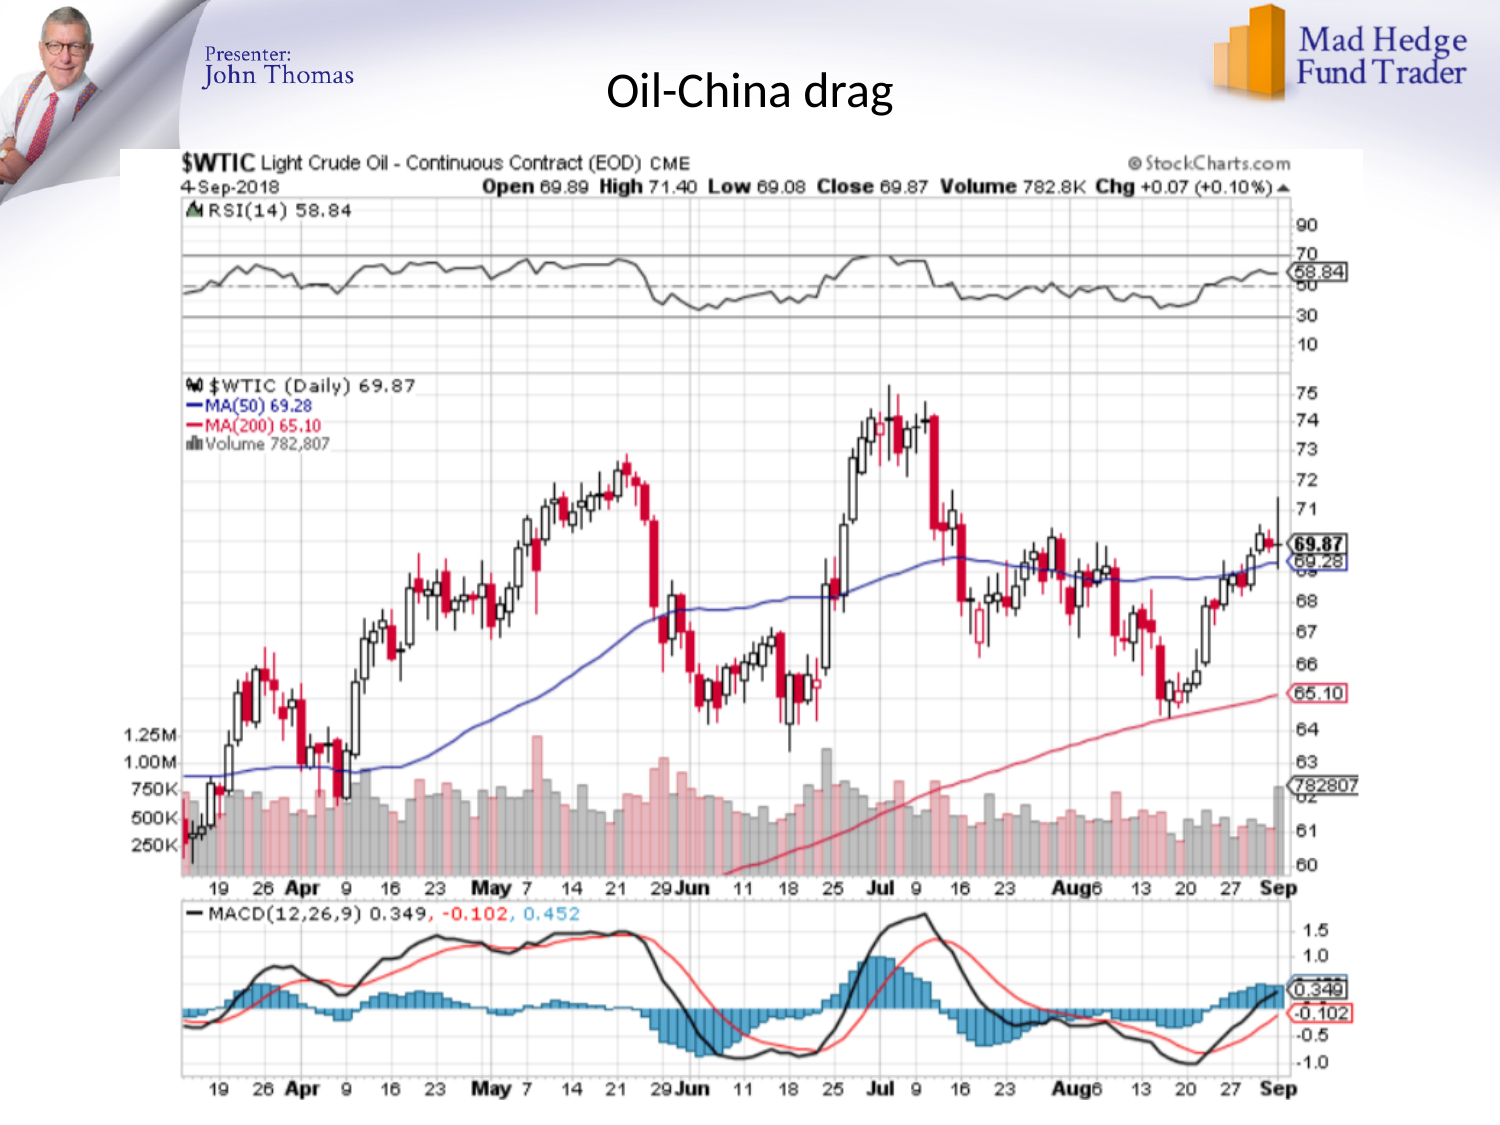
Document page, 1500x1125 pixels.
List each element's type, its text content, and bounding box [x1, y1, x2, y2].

title Oil-China drag [75, 0, 1425, 175]
picture [0, 0, 1500, 1101]
